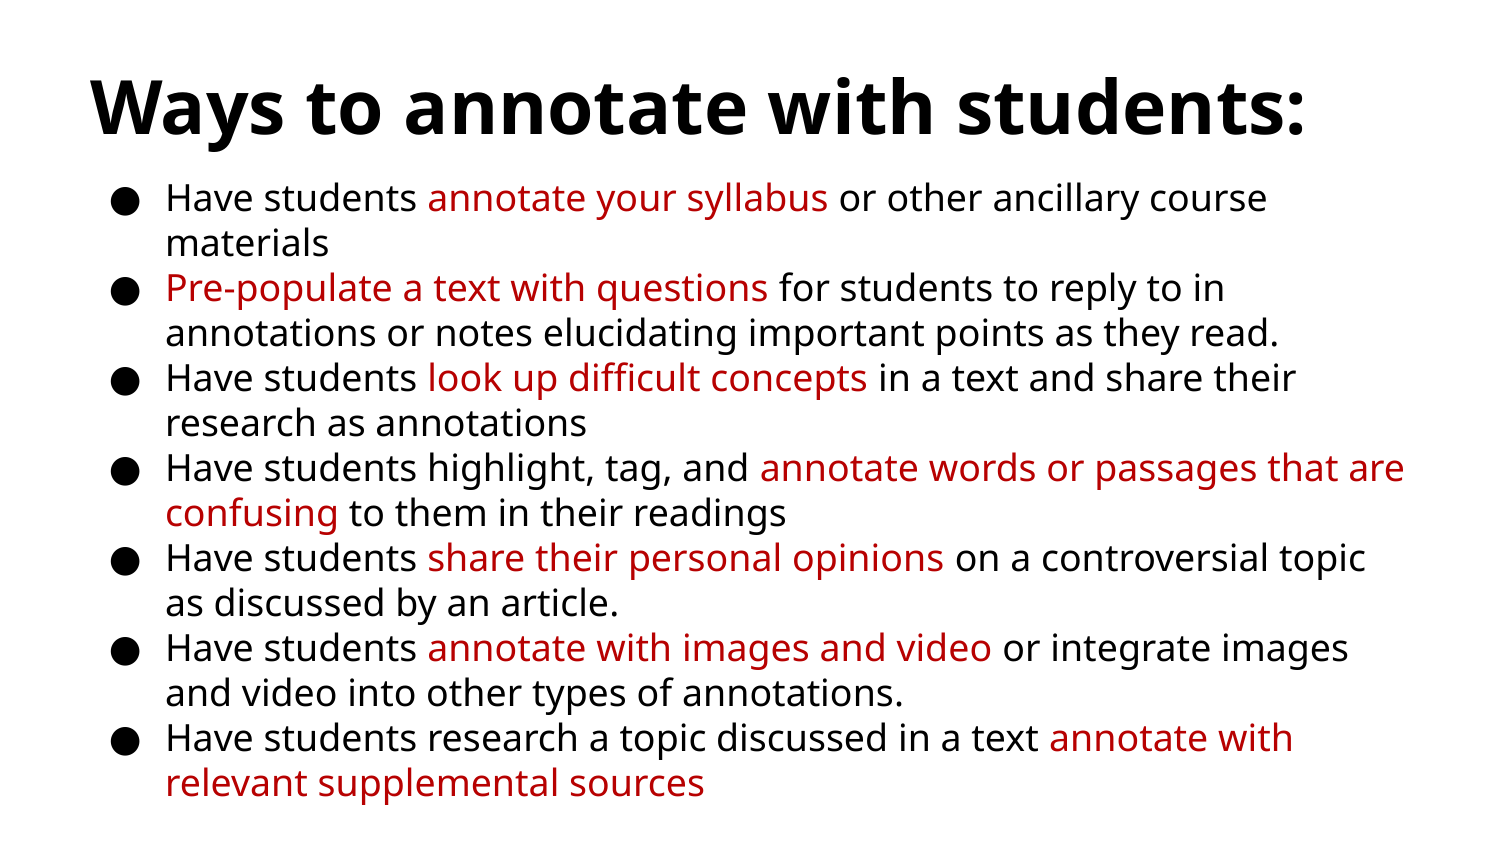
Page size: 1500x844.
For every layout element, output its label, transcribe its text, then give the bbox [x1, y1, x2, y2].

title Ways to annotate with students: [75, 33, 1425, 159]
list Have students annotate your syllabus or other ancillary course materials Pre-populate a text with questions for students to reply to in annotations or notes elucidating important points as they read. Have students look up difficult concepts in a text and share their research as annotations Have students highlight, tag, and annotate words or passages that are confusing to them in their readings Have students share their personal opinions on a controversial topic as discussed by an article. Have students annotate with images and video or integrate images and video into other types of annotations. Have students research a topic discussed in a text annotate with relevant supplemental sources [75, 159, 1425, 771]
